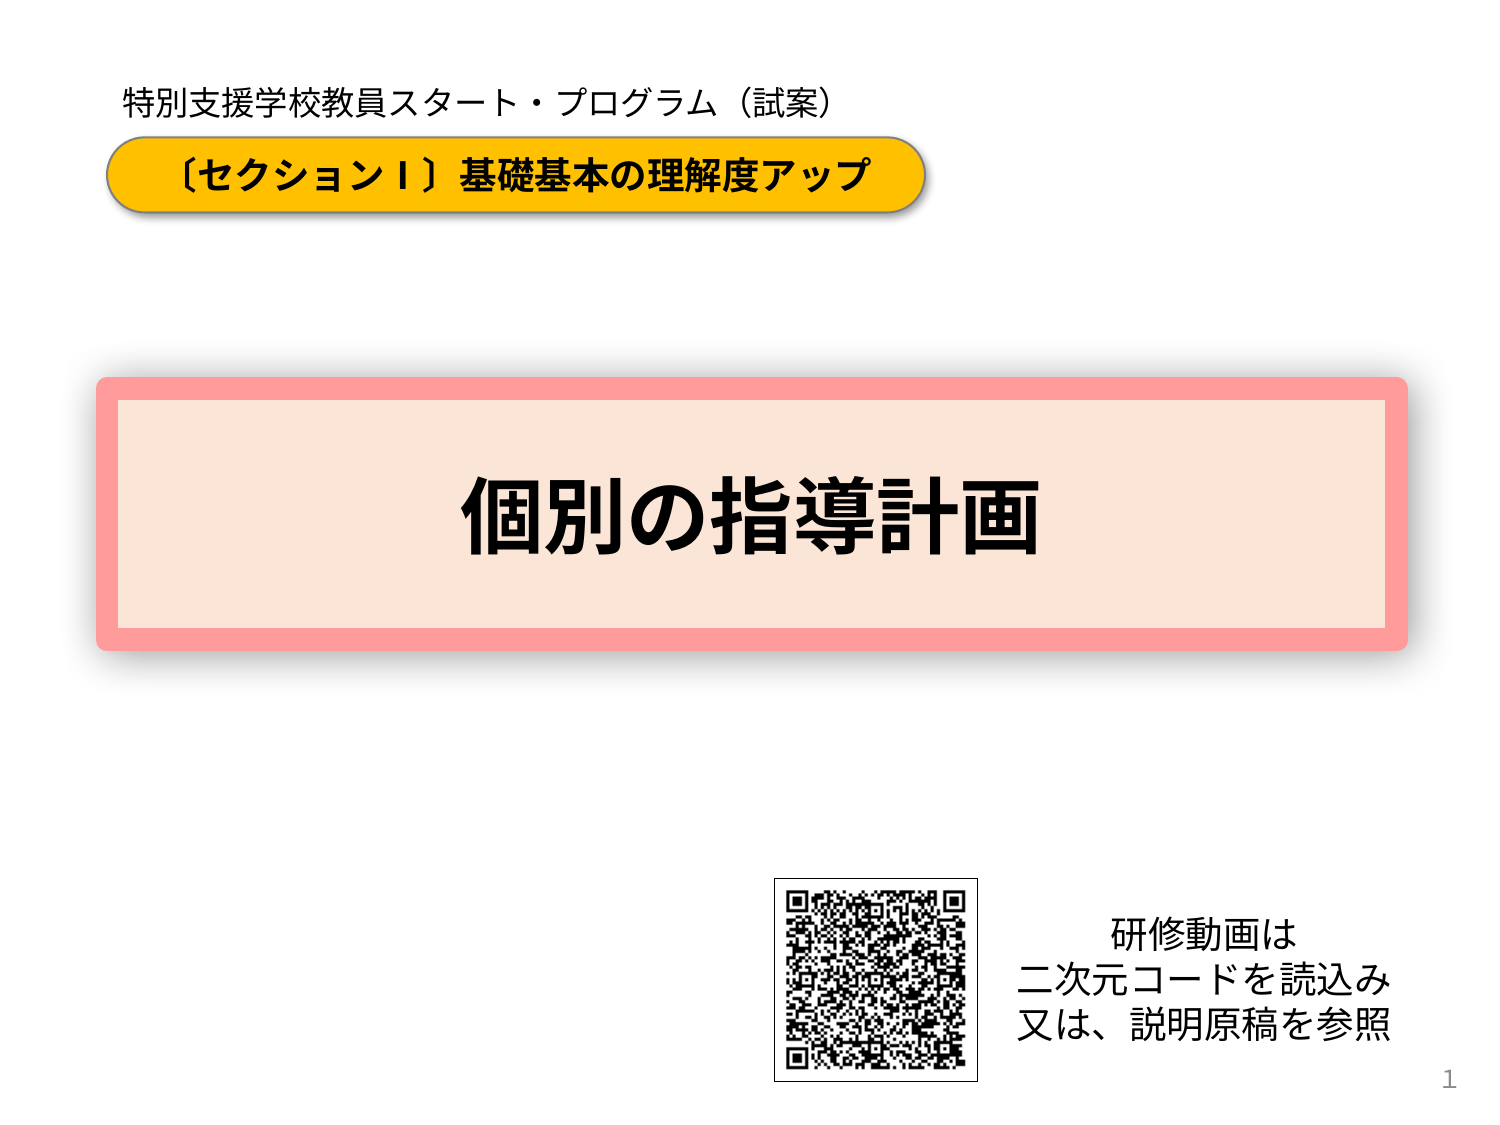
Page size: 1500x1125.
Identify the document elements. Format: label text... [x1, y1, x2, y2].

picture [774, 878, 978, 1082]
title 個別の指導計画 [107, 388, 1397, 640]
slide_number １ [1127, 1048, 1478, 1109]
text_box 研修動画は 二次元コードを読込み 又は、説明原稿を参照 [978, 904, 1432, 1054]
text_box 特別支援学校教員スタート・プログラム（試案） [107, 66, 1182, 138]
text_box 〔セクションⅠ〕基礎基本の理解度アップ [105, 136, 927, 214]
